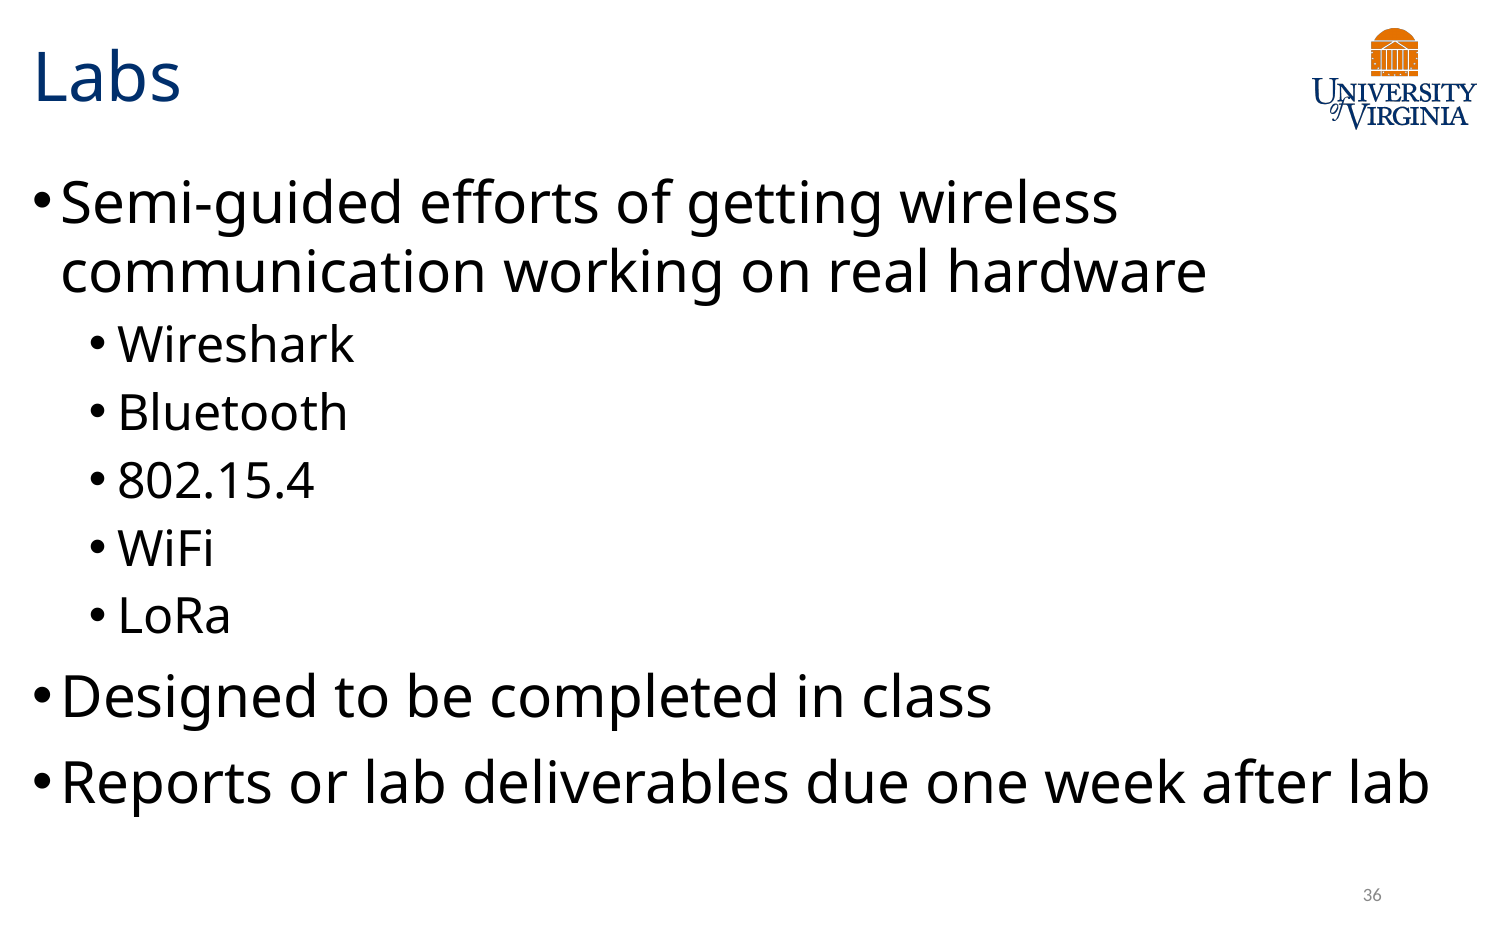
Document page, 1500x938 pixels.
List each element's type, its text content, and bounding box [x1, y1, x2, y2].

slide_number 36 [1059, 868, 1397, 919]
list Semi-guided efforts of getting wireless communication working on real hardware Wireshark Bluetooth 802.15.4 WiFi LoRa Designed to be completed in class Reports or lab deliverables due one week after lab [17, 157, 1483, 845]
picture [1312, 28, 1477, 130]
title Labs [17, 14, 1297, 145]
